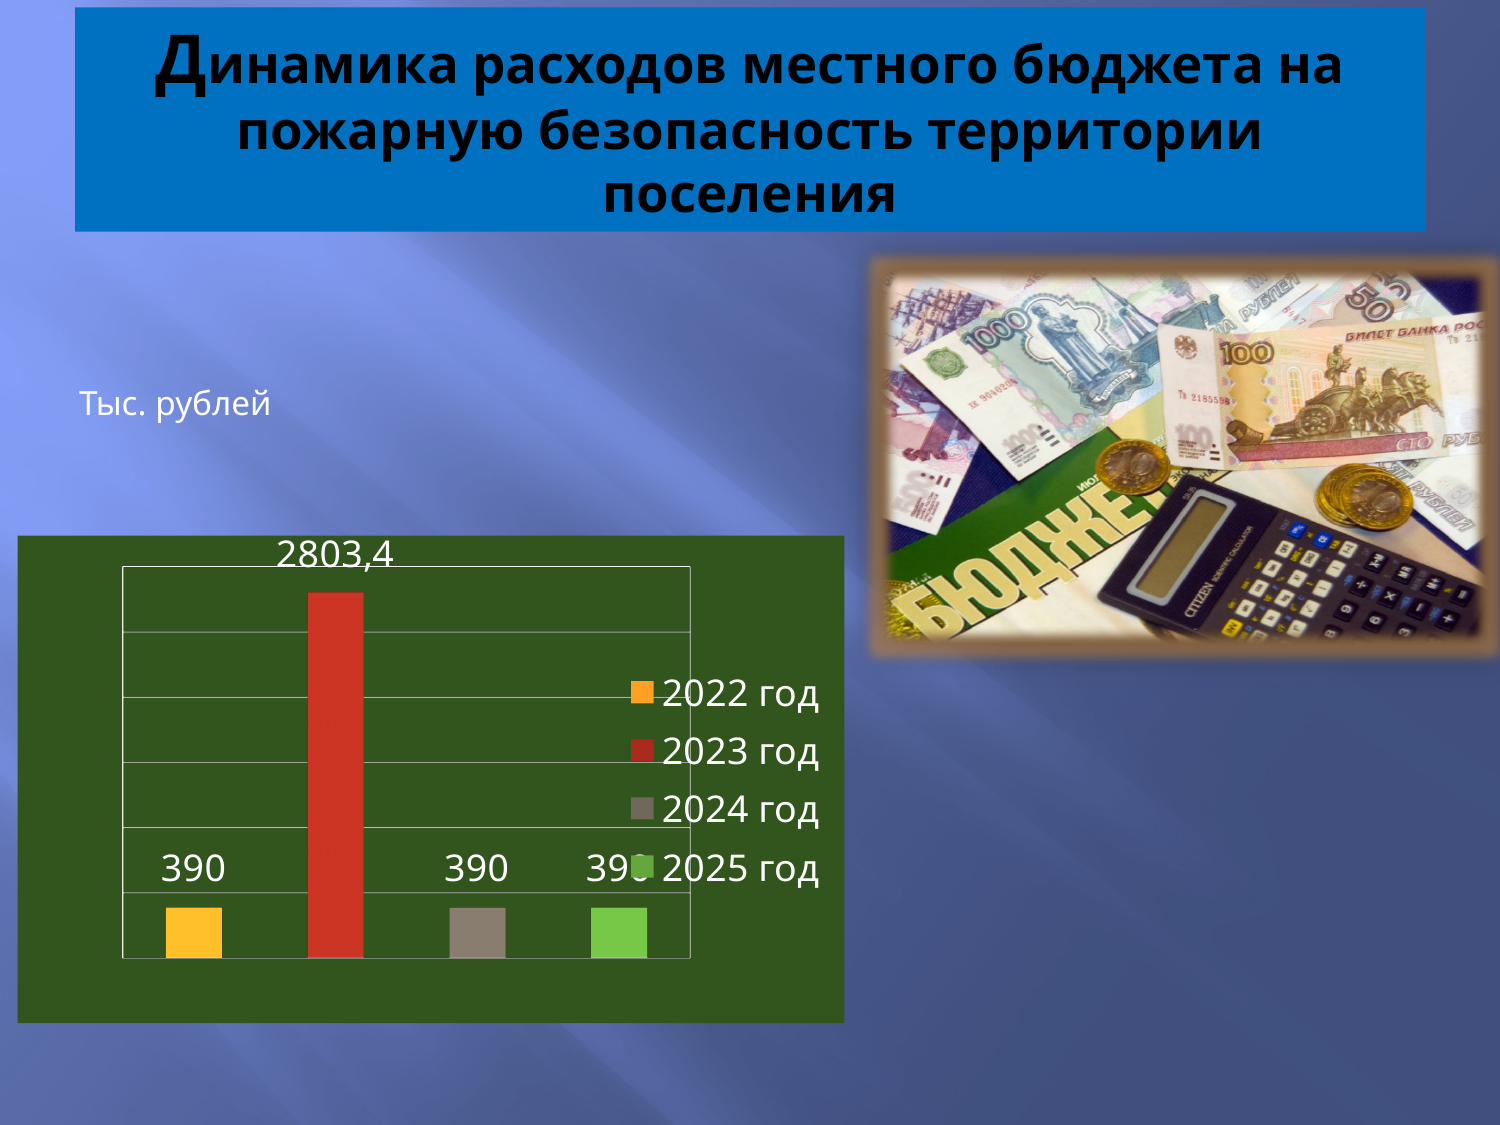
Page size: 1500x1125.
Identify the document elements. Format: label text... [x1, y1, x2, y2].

text_box Тыс. рублей [64, 374, 287, 430]
title Динамика расходов местного бюджета на пожарную безопасность территории поселения [75, 7, 1425, 232]
chart [17, 526, 845, 1024]
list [879, 266, 1489, 646]
